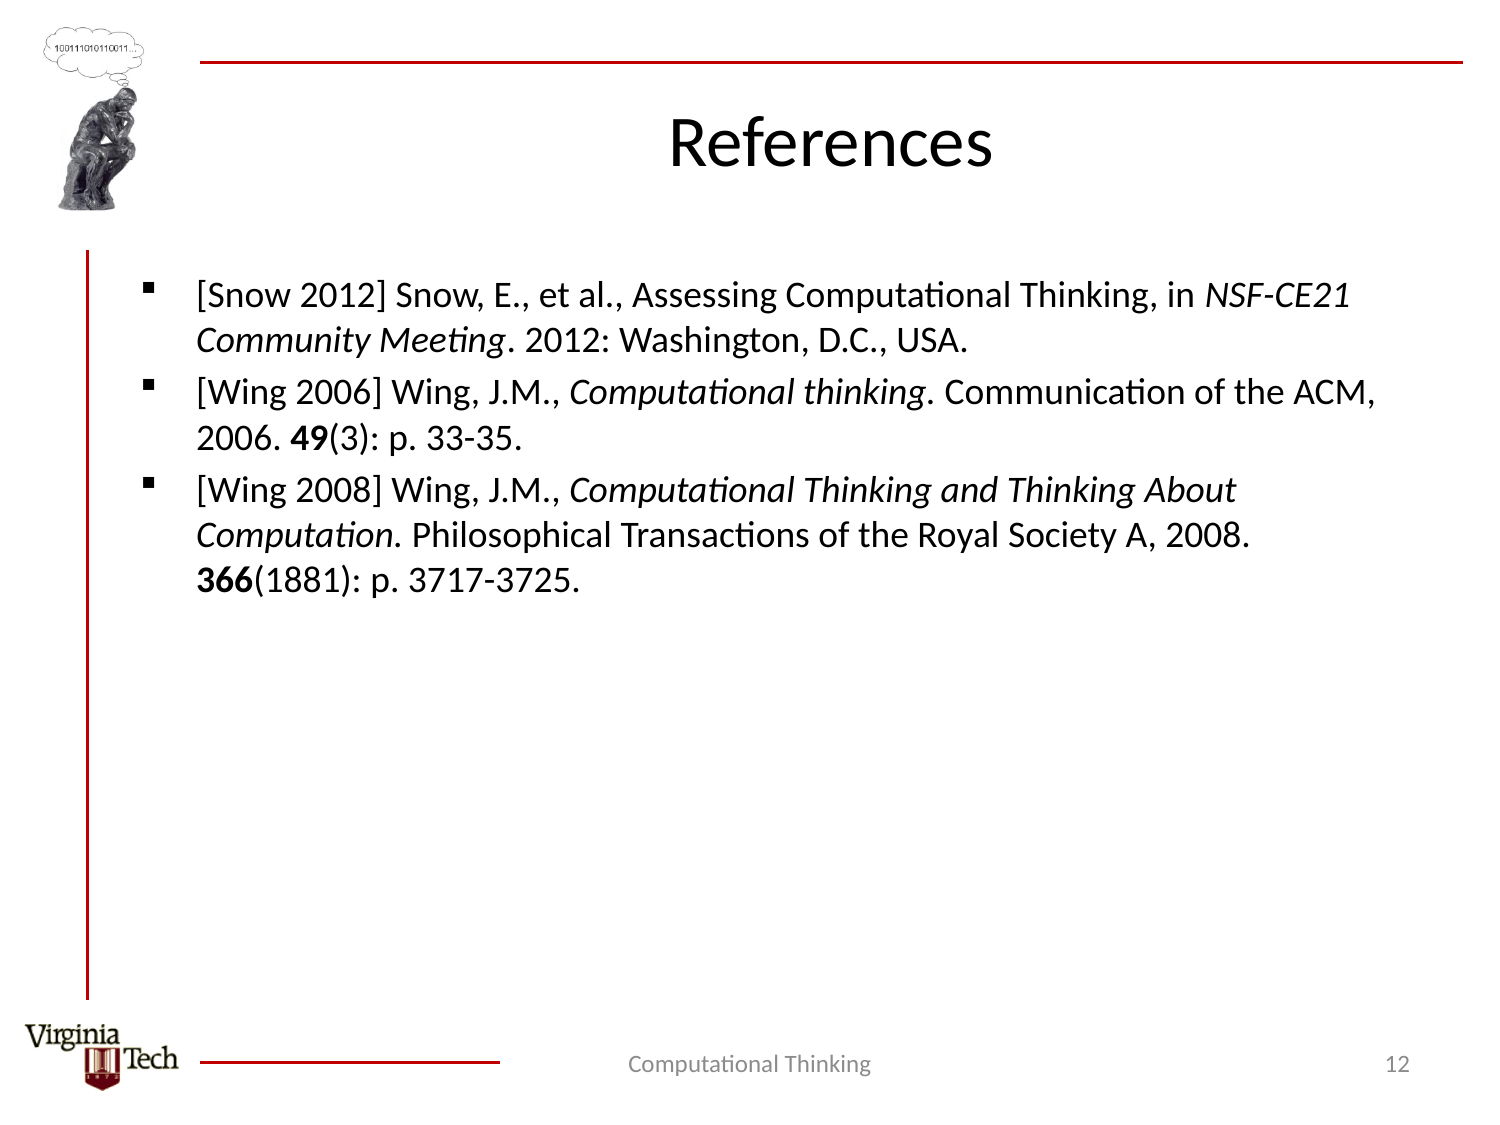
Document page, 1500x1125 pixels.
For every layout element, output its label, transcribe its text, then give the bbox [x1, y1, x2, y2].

picture [24, 1024, 179, 1091]
list [Snow 2012] Snow, E., et al., Assessing Computational Thinking, in NSF-CE21 Community Meeting. 2012: Washington, D.C., USA. [Wing 2006] Wing, J.M., Computational thinking. Communication of the ACM, 2006. 49(3): p. 33-35. [Wing 2008] Wing, J.M., Computational Thinking and Thinking About Computation. Philosophical Transactions of the Royal Society A, 2008. 366(1881): p. 3717-3725. [125, 262, 1425, 1005]
picture [37, 24, 150, 214]
title References [200, 75, 1463, 200]
footer Computational Thinking [512, 1033, 988, 1093]
slide_number 12 [1074, 1033, 1425, 1093]
